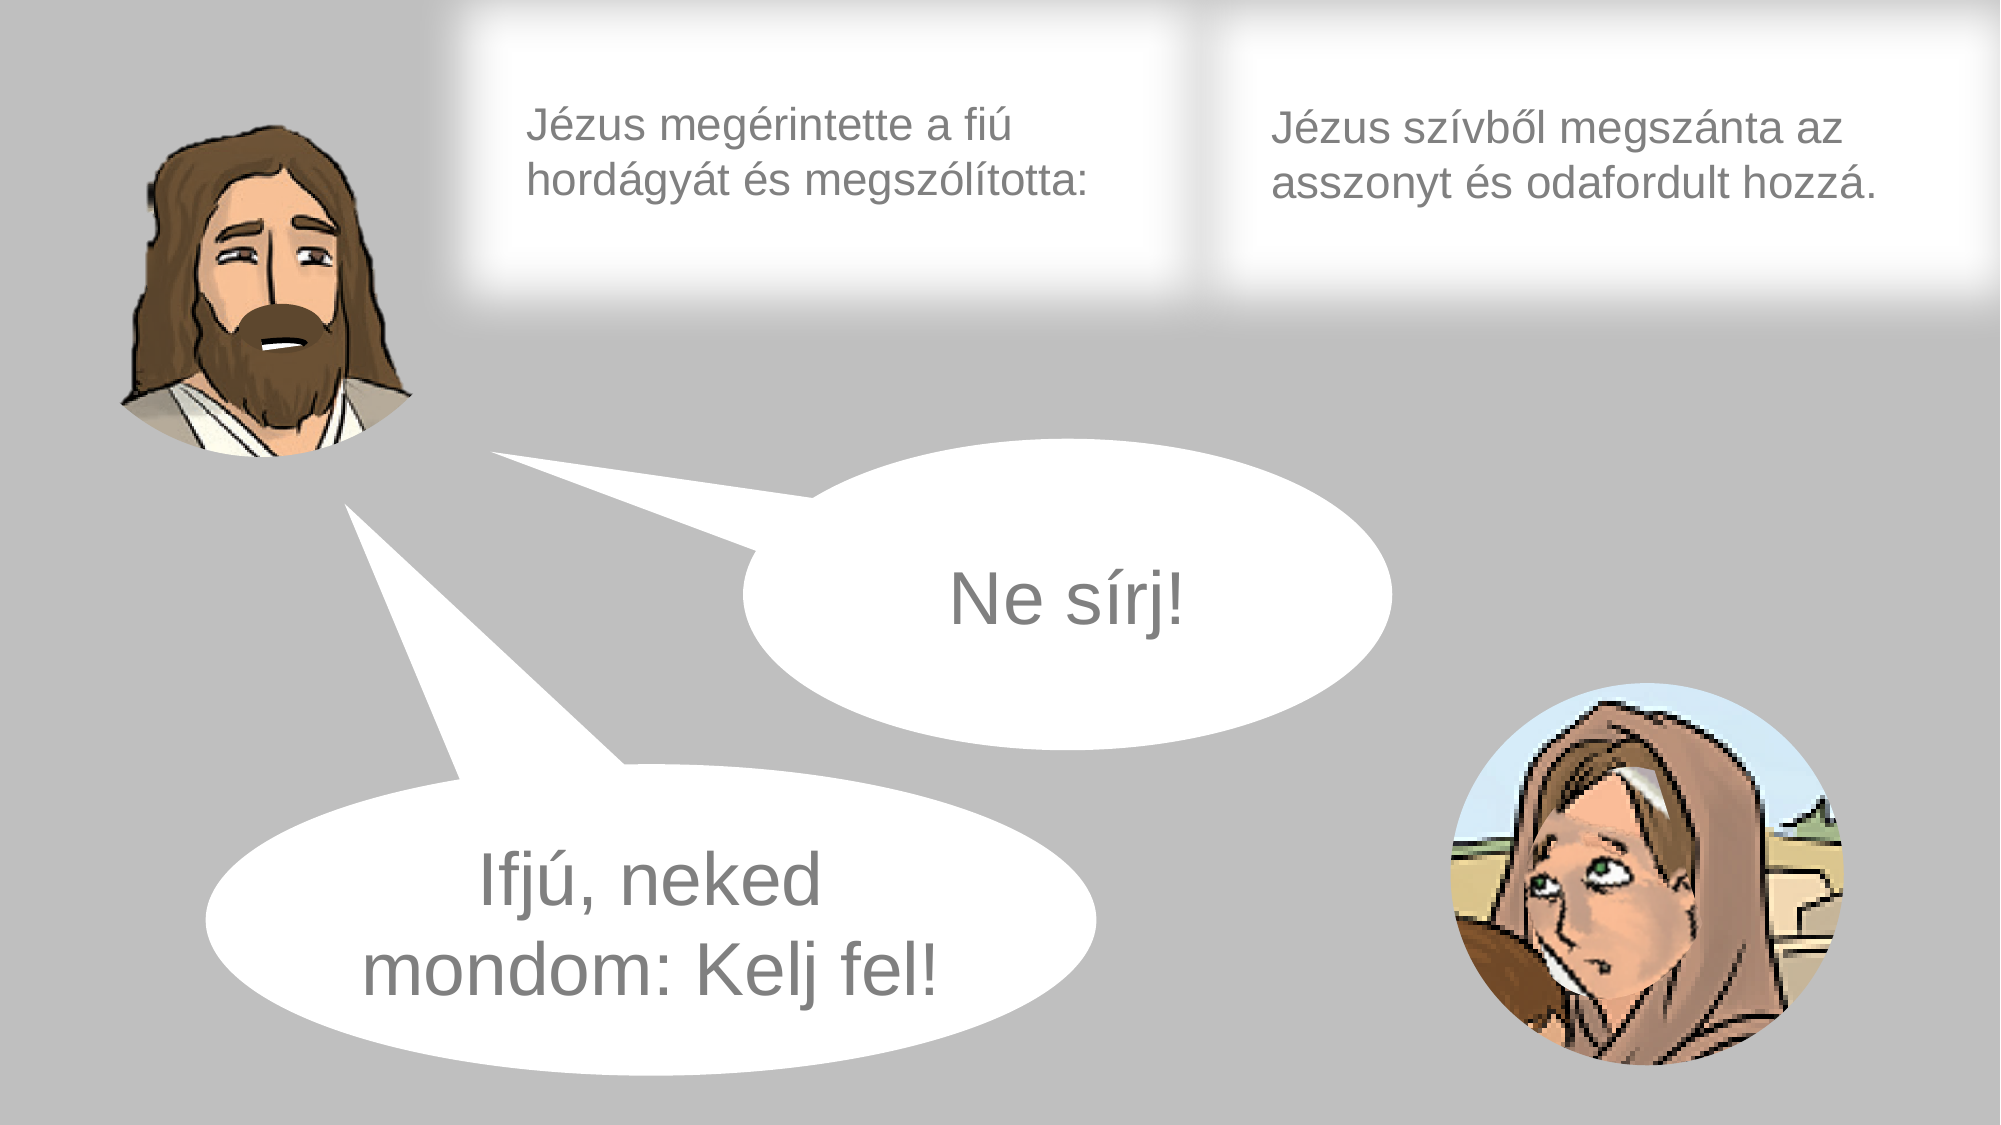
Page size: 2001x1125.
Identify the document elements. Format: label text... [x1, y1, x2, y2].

text_box Jézus szívből megszánta az asszonyt és odafordult hozzá. [1255, 57, 1960, 248]
text_box Ne sírj! [490, 437, 1394, 752]
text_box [1450, 683, 1844, 1066]
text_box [54, 58, 469, 457]
text_box Jézus megérintette a fiú hordágyát és megszólította: [511, 51, 1144, 248]
text_box Ifjú, neked mondom: Kelj fel! [204, 502, 1098, 1077]
